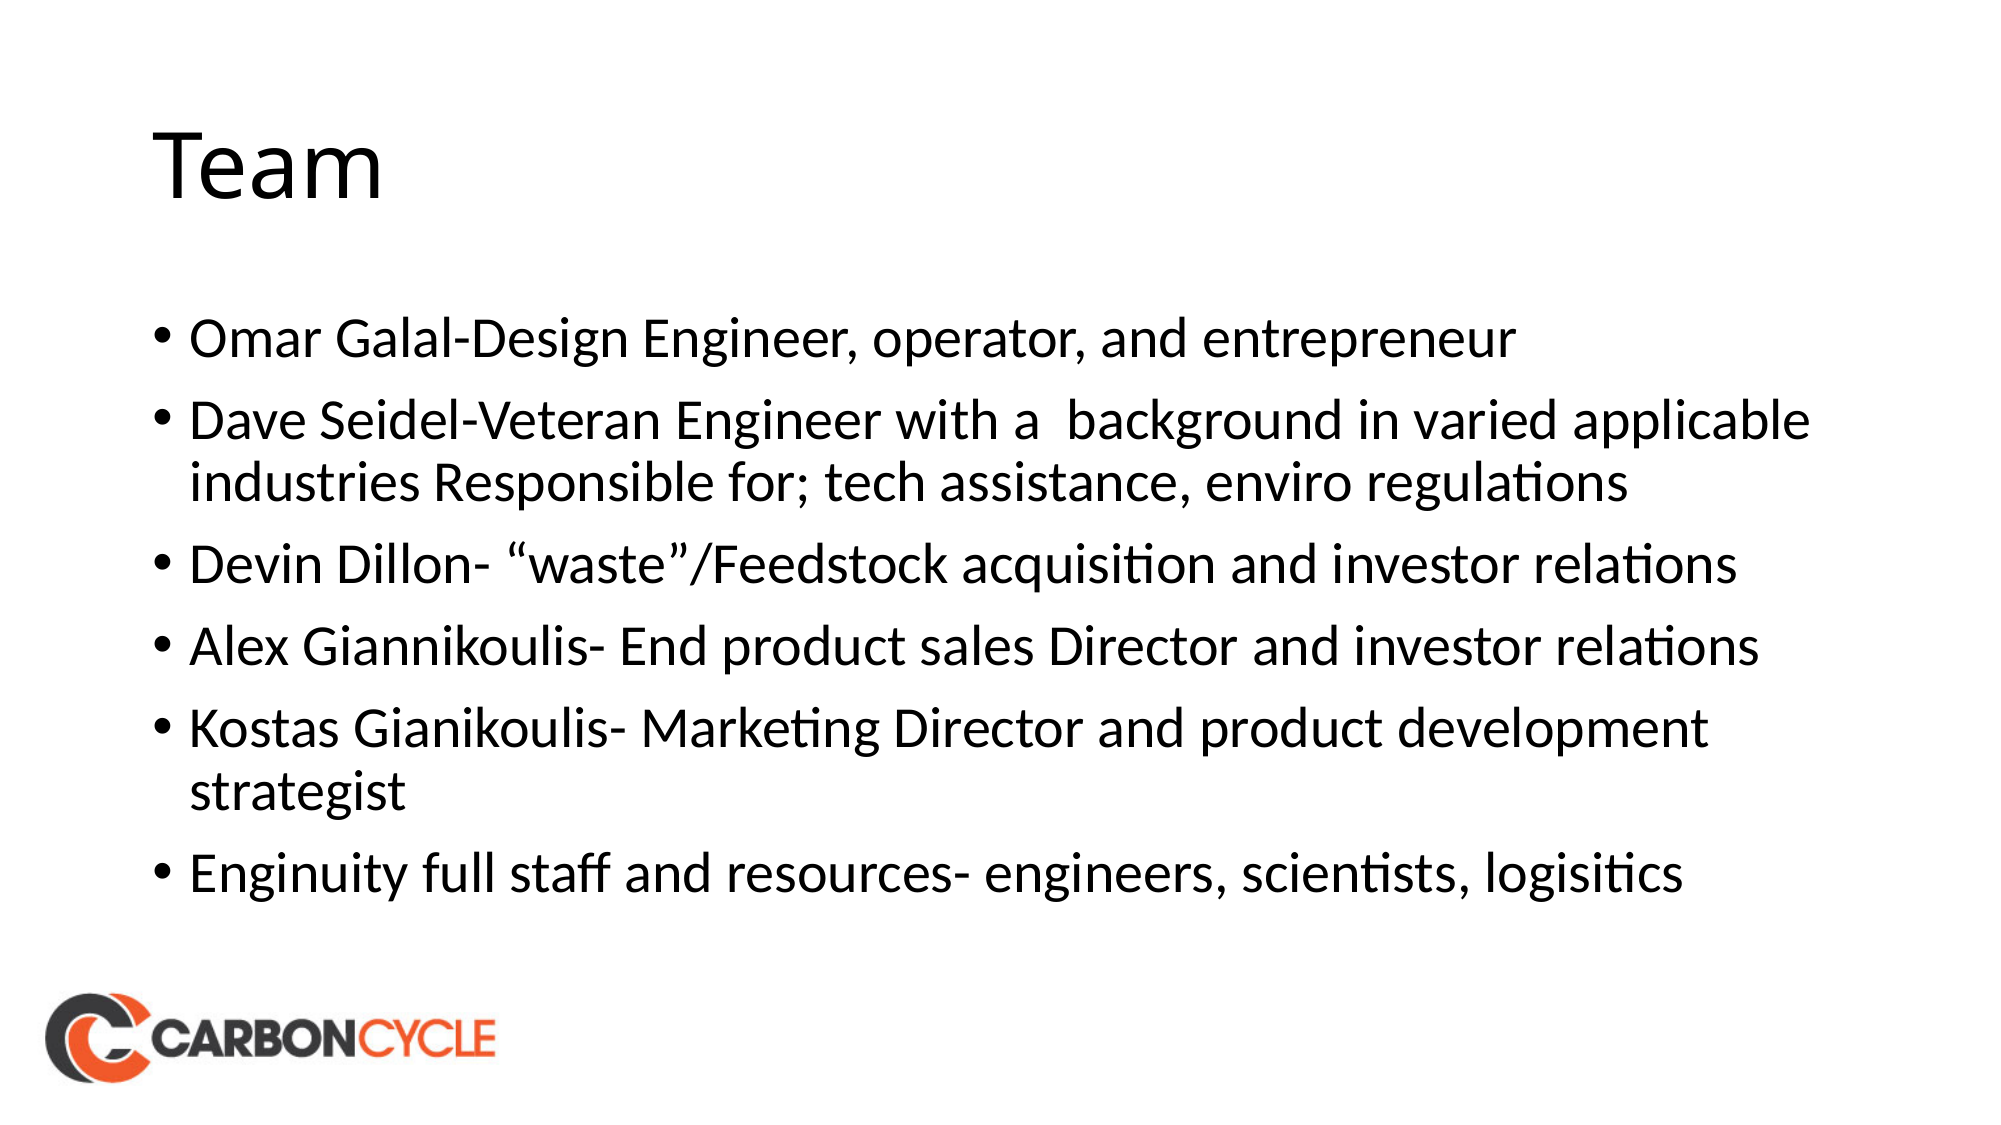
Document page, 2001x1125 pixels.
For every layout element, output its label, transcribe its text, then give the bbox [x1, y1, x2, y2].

picture [0, 954, 525, 1125]
list Omar Galal-Design Engineer, operator, and entrepreneur Dave Seidel-Veteran Engineer with a background in varied applicable industries Responsible for; tech assistance, enviro regulations Devin Dillon- “waste”/Feedstock acquisition and investor relations Alex Giannikoulis- End product sales Director and investor relations Kostas Gianikoulis- Marketing Director and product development strategist Enginuity full staff and resources- engineers, scientists, logisitics [137, 299, 1863, 1014]
title Team [137, 59, 1863, 278]
